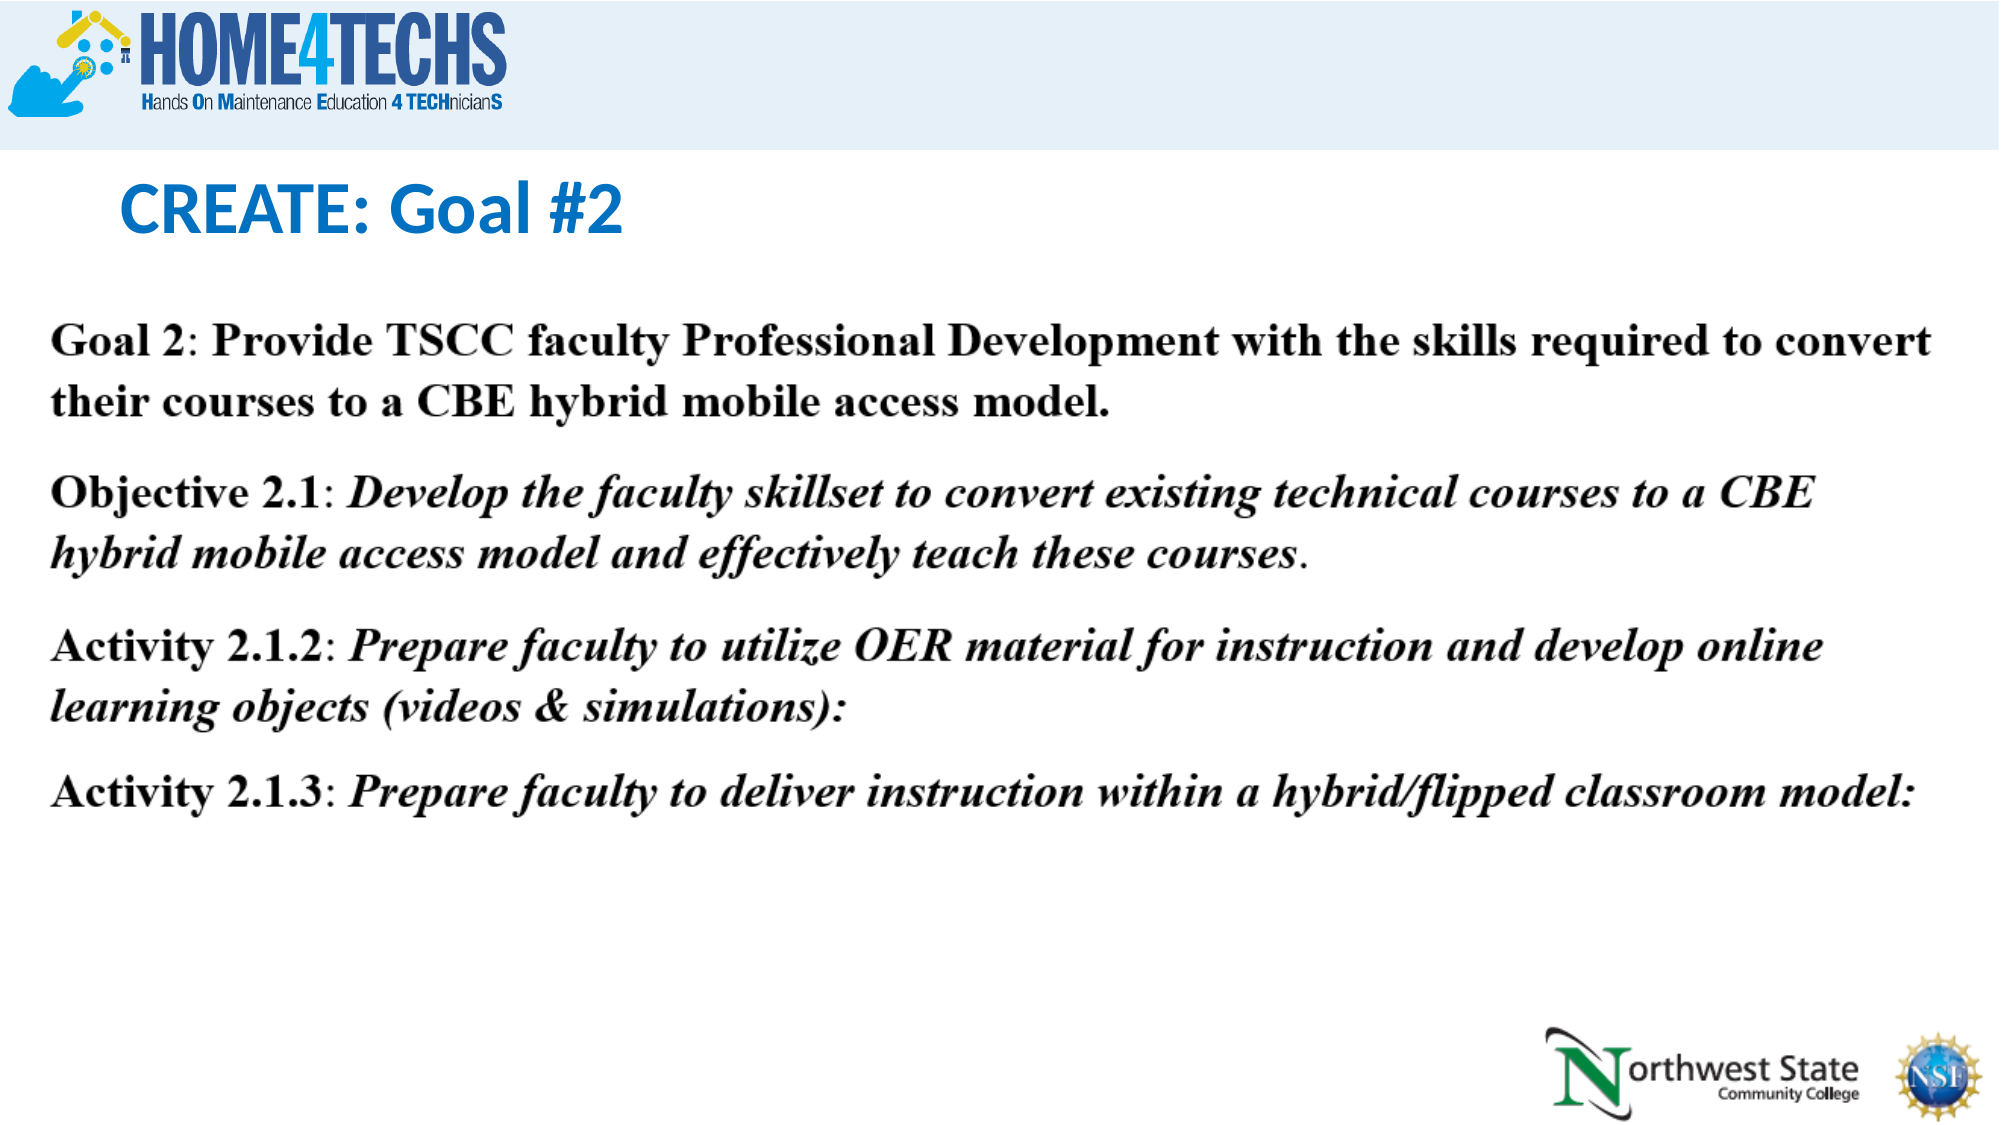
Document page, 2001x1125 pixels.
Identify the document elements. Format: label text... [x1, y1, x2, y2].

picture [26, 295, 1974, 848]
picture [1540, 1021, 1987, 1125]
picture [77, 60, 92, 72]
text_box [0, 0, 2000, 152]
picture [6, 8, 510, 117]
title CREATE: Goal #2 [105, 165, 1874, 253]
